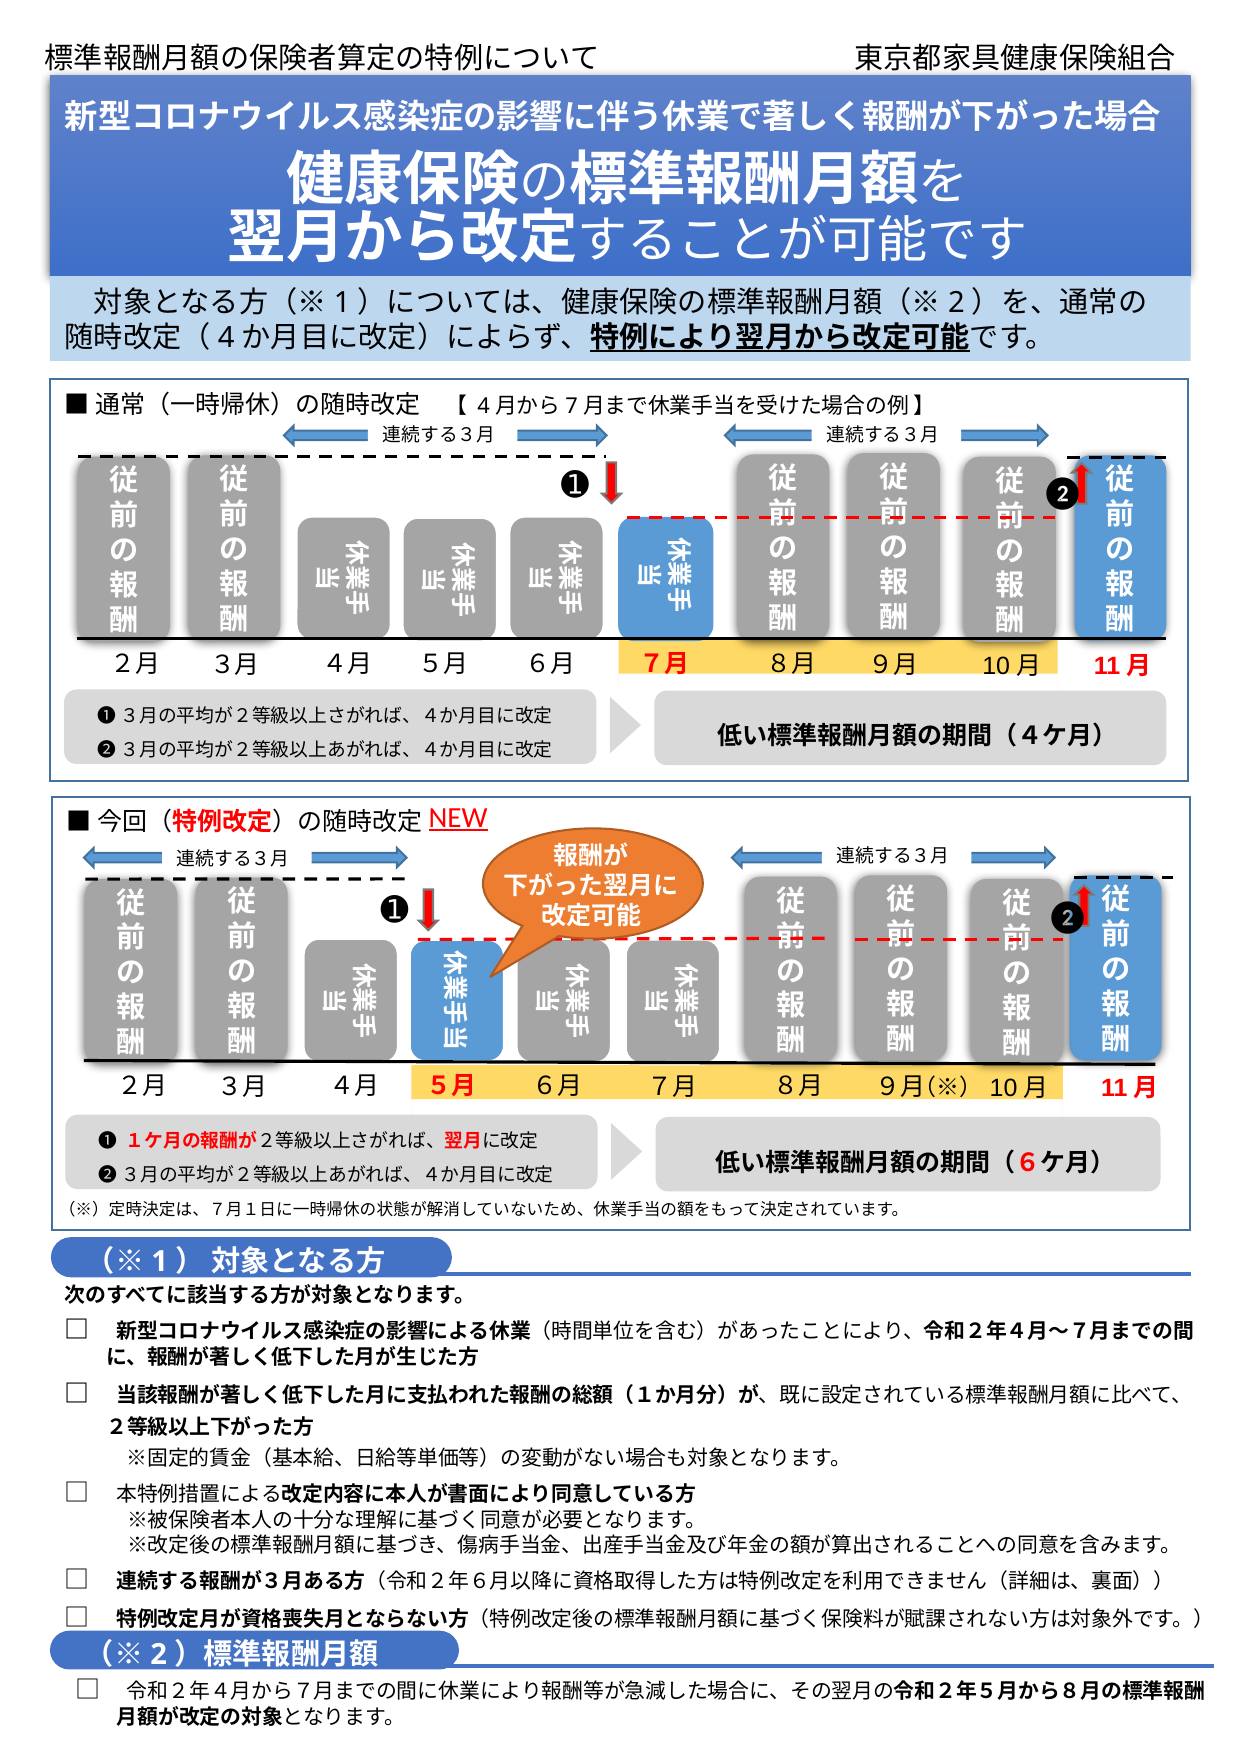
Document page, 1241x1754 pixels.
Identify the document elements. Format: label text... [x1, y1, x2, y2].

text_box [49, 1274, 1241, 1630]
text_box [51, 796, 1191, 1231]
text_box 連続する３月 [821, 844, 972, 848]
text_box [73, 422, 1203, 688]
text_box [49, 378, 1189, 782]
text_box 東京都家具健康保険組合 [648, 32, 1191, 71]
text_box 対象となる方（※1）については、健康保険の標準報酬月額（※2）を、通常の随時改定（4か月目に改定）によらず、特例により翌月から改定可能です。 [49, 276, 1191, 361]
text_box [482, 828, 703, 939]
text_box （※）定時決定は、７月１日に一時帰休の状態が解消していないため、休業手当の額をもって決定されています。 [43, 1191, 1161, 1227]
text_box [49, 1630, 1241, 1739]
text_box 標準報酬月額の保険者算定の特例について [30, 32, 648, 83]
text_box 新型コロナウイルス感染症の影響に伴う休業で著しく報酬が下がった場合 健康保険の標準報酬月額を 翌月から改定することが可能です [49, 75, 1191, 276]
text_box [80, 848, 1210, 1116]
text_box （※1） 対象となる方 [50, 1237, 452, 1274]
text_box NEW [413, 790, 595, 841]
